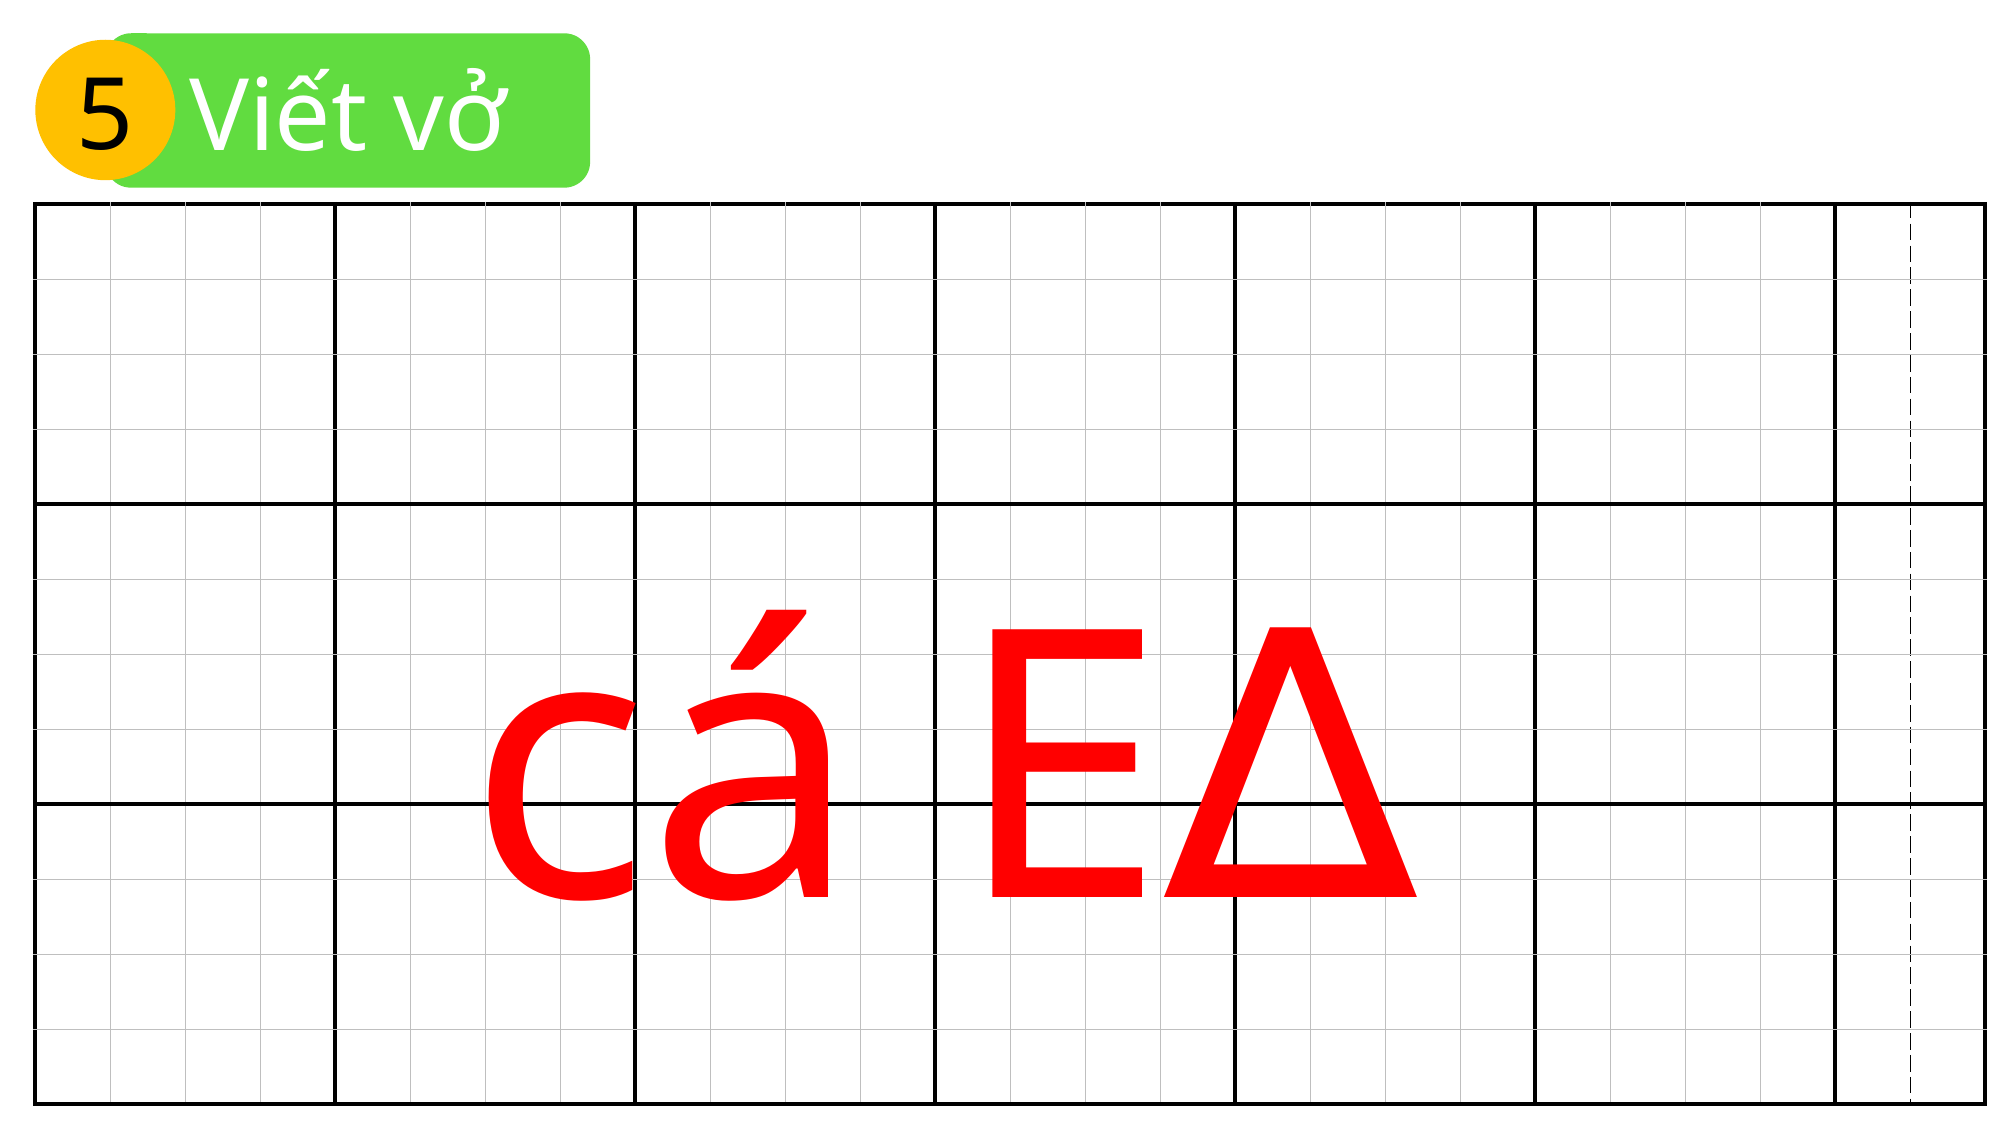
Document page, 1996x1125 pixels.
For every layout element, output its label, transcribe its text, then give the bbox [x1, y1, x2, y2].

table_cell [37, 355, 110, 429]
table_cell [37, 1030, 110, 1102]
table_header [337, 206, 410, 279]
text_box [35, 33, 591, 188]
table_cell [1161, 280, 1233, 354]
table_cell [1537, 506, 1610, 579]
table_cell [111, 955, 185, 1029]
table_cell [1837, 730, 1910, 802]
table_cell [1686, 730, 1760, 802]
table_header [1761, 206, 1833, 279]
table_header [1686, 206, 1760, 279]
table_cell [1086, 983, 1160, 1029]
table_cell [1086, 1030, 1160, 1102]
table_header [111, 206, 185, 279]
table_cell [337, 280, 410, 354]
table_cell [1611, 1030, 1685, 1102]
table_cell [1611, 880, 1685, 954]
table_cell [1837, 655, 1910, 729]
table_cell [786, 983, 860, 1029]
table_cell [186, 580, 260, 654]
table_cell [1311, 506, 1385, 512]
table_cell [37, 655, 110, 729]
table_cell [1910, 430, 1983, 502]
table_cell [1910, 730, 1983, 802]
table_cell [1686, 355, 1760, 429]
table_header [1161, 206, 1233, 279]
table_cell [1556, 730, 1610, 802]
table_cell [937, 355, 1010, 429]
table_cell [1386, 983, 1460, 1029]
table_cell [561, 983, 633, 1029]
table_cell [937, 430, 1010, 502]
table_cell [111, 655, 185, 729]
table_cell [111, 280, 185, 354]
table_cell [1386, 506, 1460, 512]
table_cell [1611, 580, 1685, 654]
table_cell [1837, 880, 1910, 954]
table_cell [1161, 430, 1233, 502]
table_cell [1237, 506, 1310, 512]
table_cell [337, 983, 410, 1029]
table_cell [1761, 506, 1833, 579]
table_cell [1537, 955, 1610, 1029]
table_cell [937, 506, 1010, 512]
table_cell [711, 355, 785, 429]
table_cell [1556, 806, 1610, 879]
table_cell [261, 955, 333, 1029]
table_cell [637, 983, 710, 1029]
table_cell [711, 280, 785, 354]
table_cell [111, 506, 185, 579]
table_cell [637, 280, 710, 354]
table_cell [186, 355, 260, 429]
table_cell [1686, 955, 1760, 1029]
table_cell [486, 983, 560, 1029]
table_cell [411, 280, 485, 354]
table_cell [561, 280, 633, 354]
table_cell [1761, 730, 1833, 802]
table_cell [1910, 955, 1983, 1029]
table_header [37, 206, 110, 279]
table_cell [261, 1030, 333, 1102]
table_cell [486, 1030, 560, 1102]
table_cell [186, 506, 260, 579]
table_cell [1837, 580, 1910, 654]
table_cell [561, 355, 633, 429]
table_cell [1686, 1030, 1760, 1102]
table_cell [186, 430, 260, 502]
table_cell [937, 983, 1010, 1029]
table_cell [111, 430, 185, 502]
table_cell [1237, 983, 1310, 1029]
table_cell [1761, 880, 1833, 954]
table_cell [1686, 655, 1760, 729]
table_cell [1611, 280, 1685, 354]
table_cell [861, 430, 933, 502]
table_cell [1686, 580, 1760, 654]
table_cell [561, 506, 633, 512]
table_cell [261, 280, 333, 354]
table_cell [37, 430, 110, 502]
table_cell [1461, 280, 1533, 354]
table_cell [1461, 430, 1533, 502]
table_cell [261, 880, 328, 954]
table_cell [1611, 955, 1685, 1029]
table_cell [1761, 280, 1833, 354]
table_cell [37, 280, 110, 354]
table_header [1237, 206, 1310, 279]
table_cell [111, 355, 185, 429]
table_cell [1461, 1030, 1533, 1102]
table_cell [1311, 983, 1385, 1029]
table_cell [337, 506, 410, 512]
table_header [1311, 206, 1385, 279]
table_cell [561, 1030, 633, 1102]
table_cell [1837, 355, 1910, 429]
table_cell [1837, 506, 1910, 579]
table_cell [1837, 955, 1910, 1029]
table_header [261, 206, 333, 279]
table_cell [637, 355, 710, 429]
table_cell [37, 506, 110, 579]
table_cell [37, 580, 110, 654]
table_cell [711, 983, 785, 1029]
table_cell [337, 1030, 410, 1102]
table_cell [111, 1030, 185, 1102]
table_header [711, 206, 785, 279]
table_cell [1910, 506, 1983, 579]
table_cell [1011, 355, 1085, 429]
table_cell [486, 280, 560, 354]
table_cell [186, 880, 260, 954]
table_cell [1086, 355, 1160, 429]
table_cell [1556, 580, 1610, 654]
text_box cá Ε∆ [328, 512, 1556, 983]
table_cell [1461, 983, 1533, 1029]
table_cell [111, 806, 185, 879]
table_cell [1556, 655, 1610, 729]
table_cell [111, 580, 185, 654]
table_cell [1237, 280, 1310, 354]
table_cell [1011, 1030, 1085, 1102]
table_cell [1011, 983, 1085, 1029]
table_cell [1161, 355, 1233, 429]
table_header [637, 206, 710, 279]
table_cell [1311, 430, 1385, 502]
table_cell [861, 506, 933, 512]
table_cell [1761, 655, 1833, 729]
table_cell [637, 430, 710, 502]
table_header [486, 206, 560, 279]
table_cell [1161, 506, 1233, 512]
table_cell [261, 580, 328, 654]
table_cell [711, 506, 785, 512]
table_cell [1537, 1030, 1610, 1102]
table_cell [937, 280, 1010, 354]
table_cell [186, 955, 260, 1029]
table_cell [1237, 430, 1310, 502]
table_cell [1761, 1030, 1833, 1102]
table_cell [637, 1030, 710, 1102]
table_cell [1910, 880, 1983, 954]
table_cell [861, 355, 933, 429]
table_cell [1686, 280, 1760, 354]
table_cell [37, 730, 110, 802]
table_cell [261, 506, 333, 579]
table_cell [1461, 355, 1533, 429]
table_cell [1686, 806, 1760, 879]
table_cell [1611, 806, 1685, 879]
table_cell [411, 1030, 485, 1102]
table_cell [786, 1030, 860, 1102]
table_cell [1761, 430, 1833, 502]
table_cell [261, 730, 328, 802]
table_cell [1686, 506, 1760, 579]
table_cell [1910, 655, 1983, 729]
table_cell [1161, 1030, 1233, 1102]
table_cell [1761, 355, 1833, 429]
table_cell [186, 655, 260, 729]
table_header [186, 206, 260, 279]
table_cell [411, 983, 485, 1029]
table_header [1910, 206, 1983, 279]
table_cell [786, 506, 860, 512]
table_header [1086, 206, 1160, 279]
table_cell [1537, 280, 1610, 354]
table_cell [337, 430, 410, 502]
table_cell [786, 355, 860, 429]
table_cell [1611, 430, 1685, 502]
table_cell [1311, 355, 1385, 429]
table_header [1837, 206, 1910, 279]
table_cell [37, 880, 110, 954]
table_cell [1011, 280, 1085, 354]
table_cell [186, 280, 260, 354]
table_cell [861, 1030, 933, 1102]
table_header [1611, 206, 1685, 279]
table_cell [1910, 580, 1983, 654]
table_cell [1011, 506, 1085, 512]
table_cell [1461, 506, 1533, 512]
table_cell [711, 1030, 785, 1102]
table_header [1386, 206, 1460, 279]
table_cell [1761, 580, 1833, 654]
table_cell [111, 880, 185, 954]
table_cell [786, 280, 860, 354]
table_header [561, 206, 633, 279]
table_cell [261, 430, 333, 502]
table_cell [1611, 730, 1685, 802]
table_cell [1011, 430, 1085, 502]
table_cell [1910, 355, 1983, 429]
table_cell [637, 506, 710, 512]
table_cell [1086, 280, 1160, 354]
table_cell [786, 430, 860, 502]
table_cell [111, 730, 185, 802]
table_cell [37, 806, 110, 879]
table_cell [337, 355, 410, 429]
table_cell [1761, 955, 1833, 1029]
table_cell [1686, 430, 1760, 502]
table_cell [1837, 430, 1910, 502]
table_cell [1686, 880, 1760, 954]
table_cell [186, 730, 260, 802]
table_cell [1086, 506, 1160, 512]
table_cell [1537, 430, 1610, 502]
table_cell [1837, 280, 1910, 354]
table_cell [711, 430, 785, 502]
table_cell [1386, 1030, 1460, 1102]
table_cell [1837, 1030, 1910, 1102]
table_cell [1556, 880, 1610, 954]
table_cell [1386, 430, 1460, 502]
table_cell [486, 355, 560, 429]
table_cell [186, 806, 260, 879]
table_cell [1910, 806, 1983, 879]
table_cell [937, 1030, 1010, 1102]
table_cell [1237, 355, 1310, 429]
table_cell [411, 355, 485, 429]
table_cell [1611, 355, 1685, 429]
table_cell [1910, 280, 1983, 354]
table_cell [1611, 506, 1685, 579]
table_cell [1537, 355, 1610, 429]
table_cell [1910, 1030, 1983, 1102]
table_header [1461, 206, 1533, 279]
table_cell [261, 806, 328, 879]
table_cell [861, 983, 933, 1029]
table_header [1537, 206, 1610, 279]
table_cell [486, 430, 560, 502]
table_header [786, 206, 860, 279]
table_cell [1237, 1030, 1310, 1102]
table_cell [1761, 806, 1833, 879]
table_cell [1311, 1030, 1385, 1102]
table_header [411, 206, 485, 279]
table_cell [261, 355, 333, 429]
table_header [1011, 206, 1085, 279]
table_cell [37, 955, 110, 1029]
table_header [861, 206, 933, 279]
table_cell [1386, 280, 1460, 354]
table_cell [1386, 355, 1460, 429]
table_cell [1611, 655, 1685, 729]
table_cell [1161, 983, 1233, 1029]
table_cell [861, 280, 933, 354]
table_cell [186, 1030, 260, 1102]
table_cell [1311, 280, 1385, 354]
table_cell [261, 655, 328, 729]
table_cell [411, 430, 485, 502]
table_cell [1837, 806, 1910, 879]
table_cell [486, 506, 560, 512]
table_header [937, 206, 1010, 279]
table_cell [1086, 430, 1160, 502]
table_cell [561, 430, 633, 502]
table_cell [411, 506, 485, 512]
